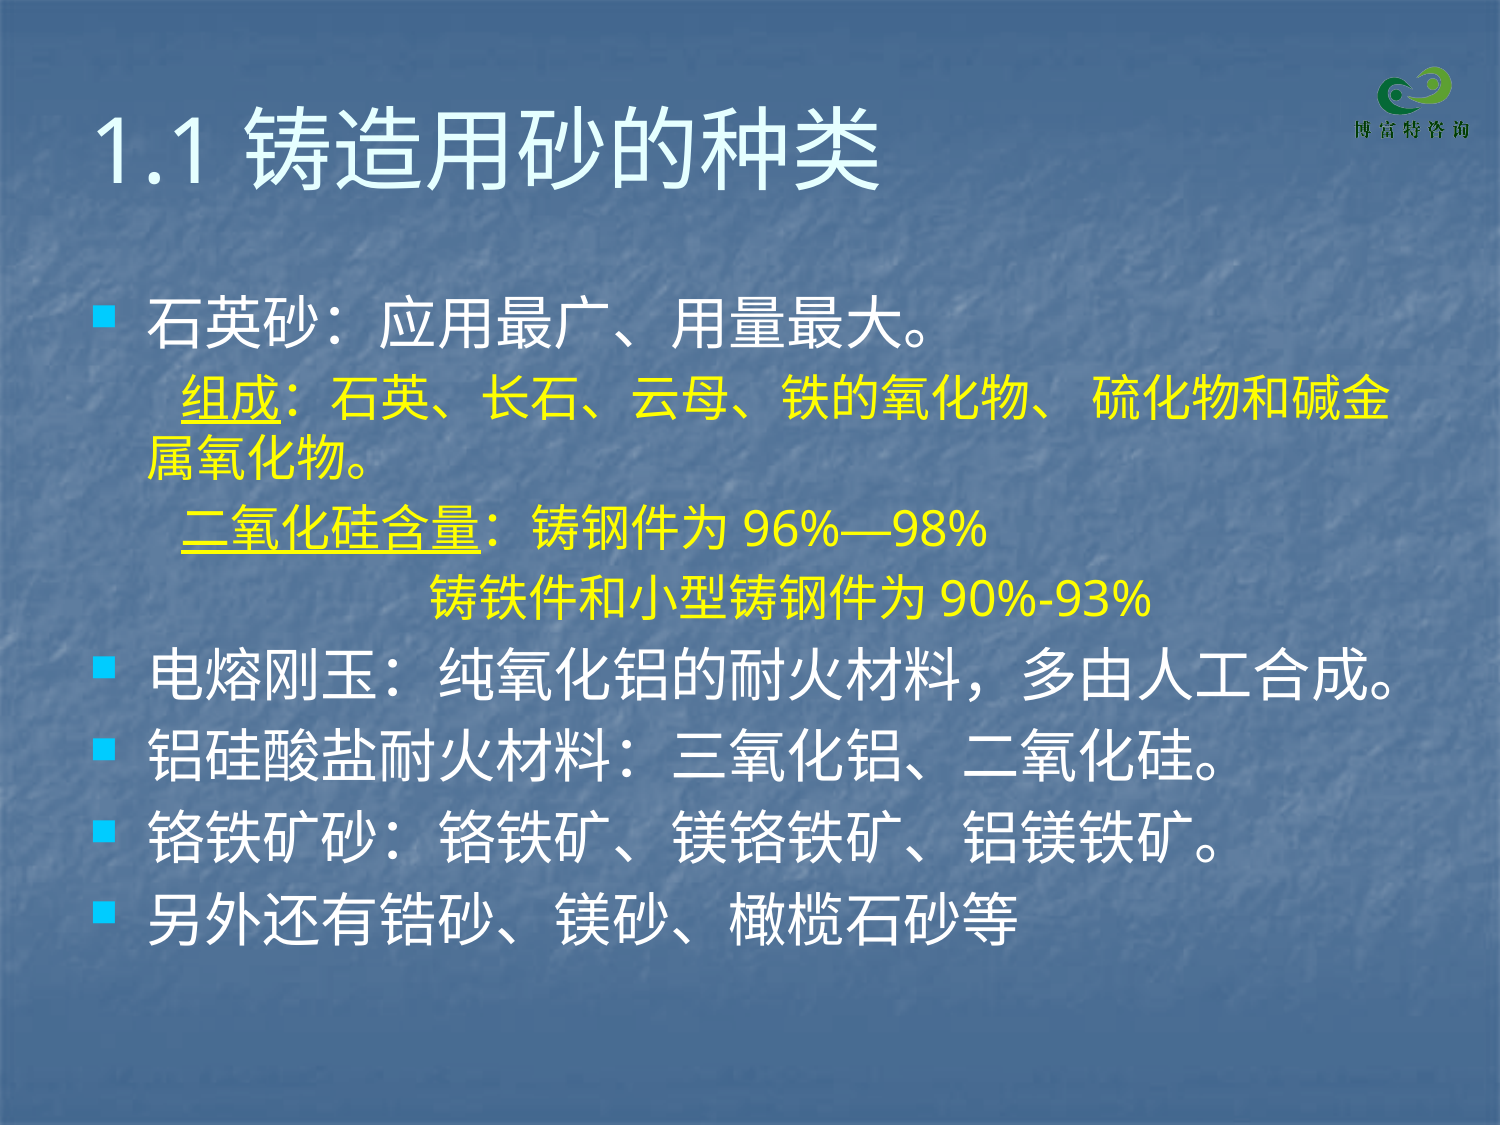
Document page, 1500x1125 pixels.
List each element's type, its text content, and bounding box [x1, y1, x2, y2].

title 1.1铸造用砂的种类 [74, 62, 1426, 232]
list 石英砂：应用最广、用量最大。 组成：石英、长石、云母、铁的氧化物、 硫化物和碱金属氧化物。 二氧化硅含量：铸钢件为96%—98% 铸铁件和小型铸钢件为90%-93% 电熔刚玉：纯氧化铝的耐火材料，多由人工合成。 铝硅酸盐耐火材料：三氧化铝、二氧化硅。 铬铁矿砂：铬铁矿、镁铬铁矿、铝镁铁矿。 另外还有锆砂、镁砂、橄榄石砂等 [74, 278, 1426, 1001]
picture [1426, 66, 1488, 141]
